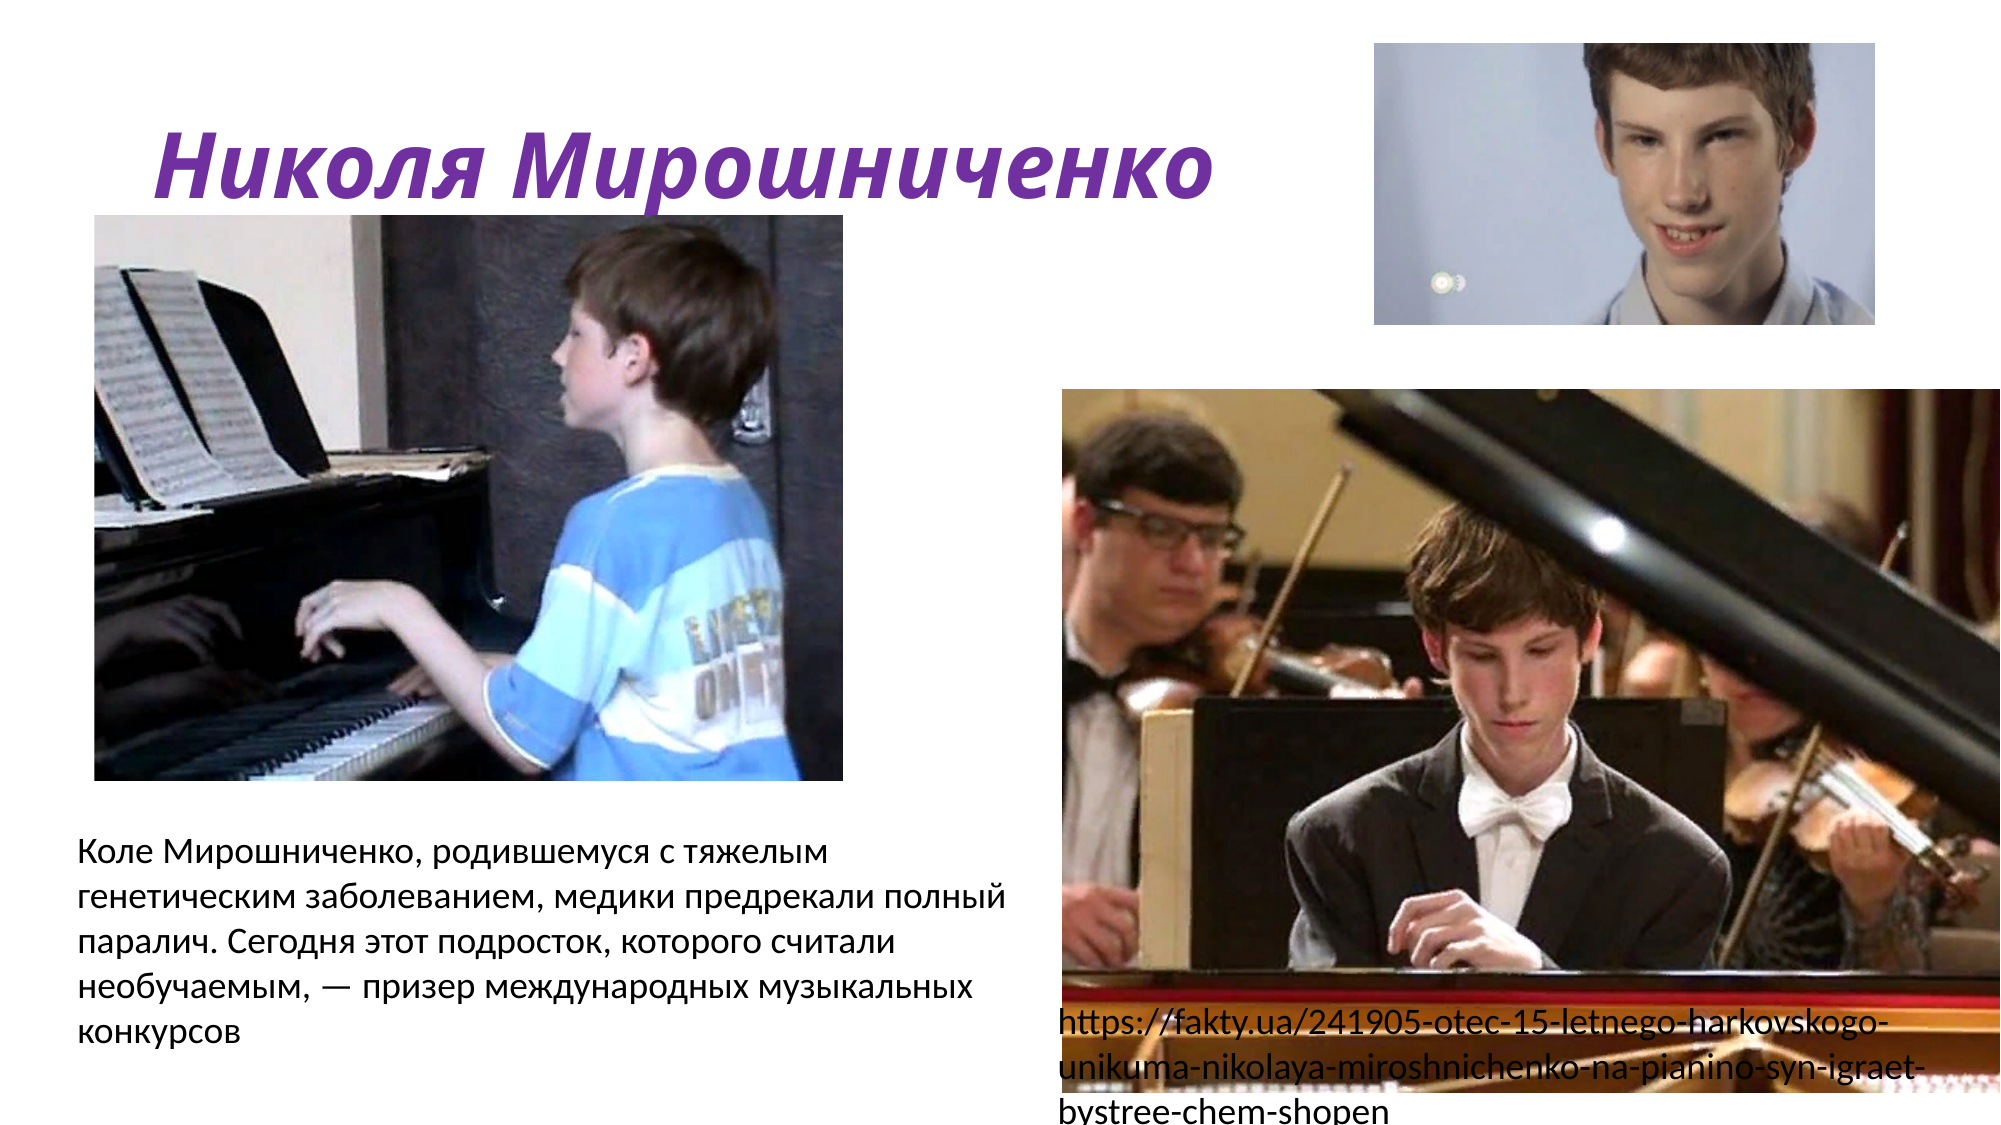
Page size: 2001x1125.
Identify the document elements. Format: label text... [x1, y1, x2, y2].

text_box Коле Мирошниченко, родившемуся с тяжелым генетическим заболеванием, медики предрекали полный паралич. Сегодня этот подросток, которого считали необучаемым, — призер международных музыкальных конкурсов [62, 818, 1062, 1058]
picture [1374, 43, 1875, 325]
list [94, 215, 843, 781]
text_box https://fakty.ua/241905-otec-15-letnego-harkovskogo-unikuma-nikolaya-miroshnichenko-na-pianino-syn-igraet-bystree-chem-shopen [1042, 1058, 2000, 1125]
picture [1062, 389, 2000, 1093]
title Николя Мирошниченко [137, 59, 1374, 278]
